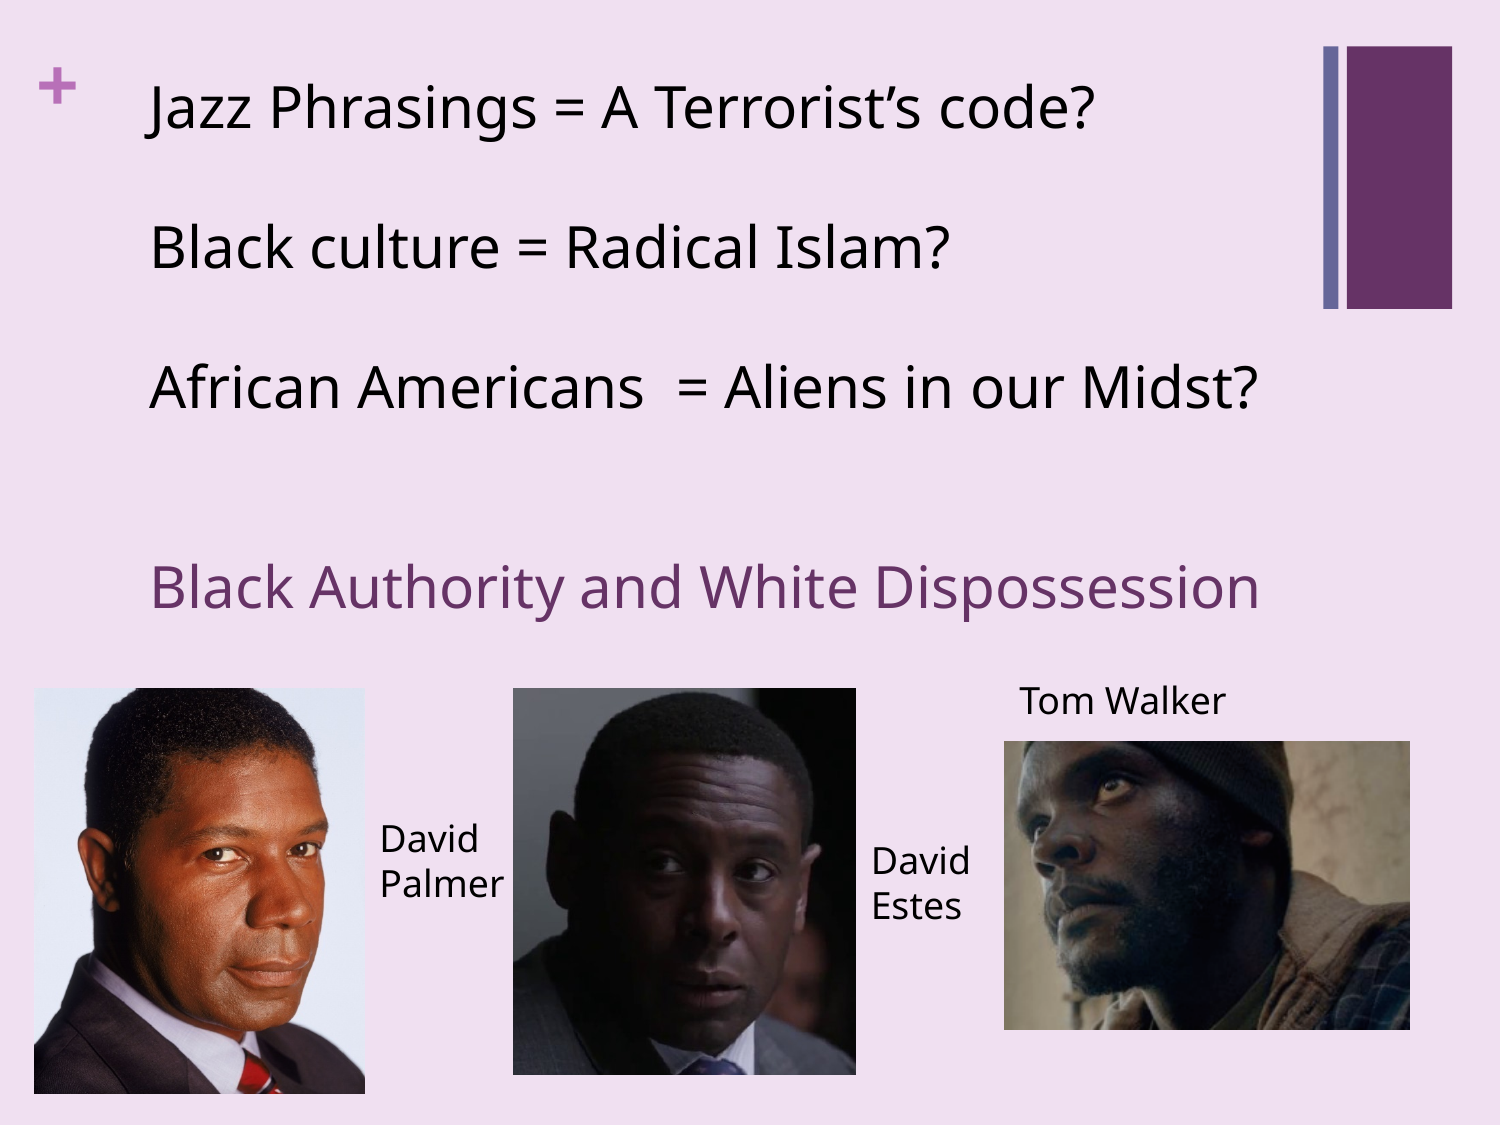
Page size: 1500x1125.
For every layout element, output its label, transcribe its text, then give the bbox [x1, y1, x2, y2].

text_box David Estes [863, 829, 997, 935]
title Black Authority and White Dispossession [134, 542, 1322, 671]
text_box Jazz Phrasings = A Terrorist’s code? Black culture = Radical Islam? African Americans = Aliens in our Midst? [134, 62, 1322, 428]
text_box Tom Walker [1004, 670, 1349, 730]
text_box David Palmer [372, 807, 506, 912]
picture [513, 688, 857, 1076]
picture [1004, 741, 1410, 1031]
picture [34, 688, 366, 1095]
